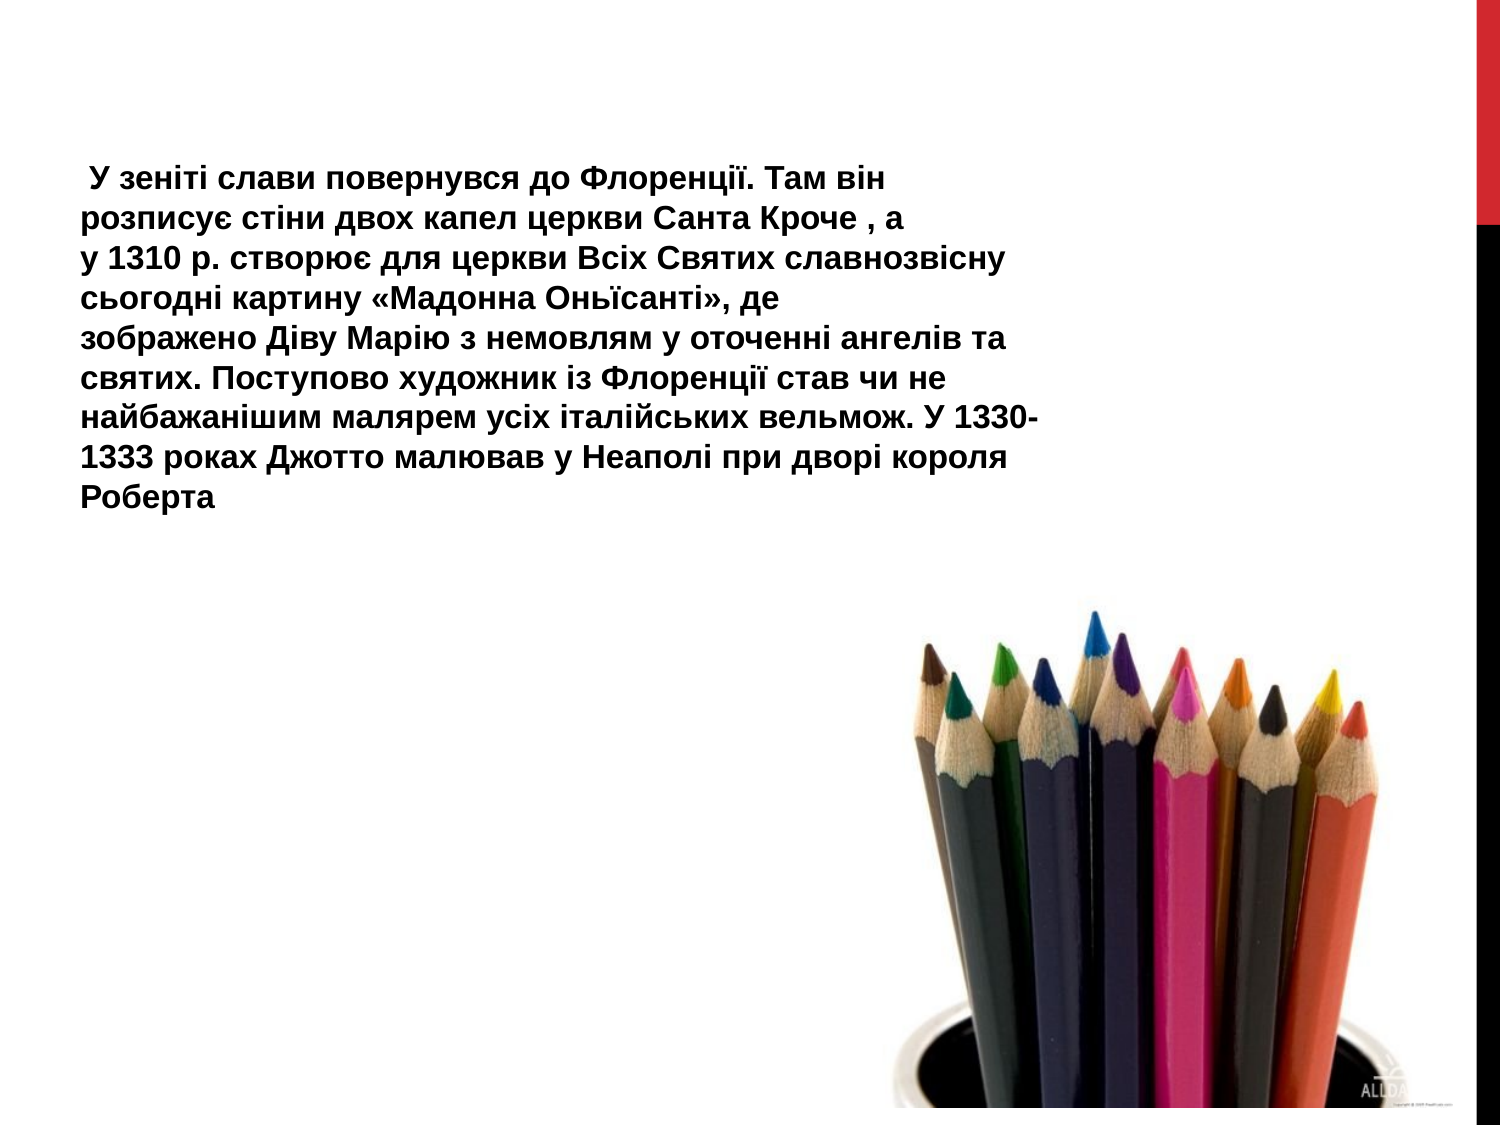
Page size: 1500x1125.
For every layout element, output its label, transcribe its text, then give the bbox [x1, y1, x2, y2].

list У зеніті слави повернувся до Флоренції. Там він розписує стіни двох капел церкви Санта Кроче , а у 1310 р. створює для церкви Всіх Святих славнозвісну сьогодні картину «Мадонна Оньїсанті», де зображено Діву Марію з немовлям у оточенні ангелів та святих. Поступово художник із Флоренції став чи не найбажанішим малярем усіх італійських вельмож. У 1330-1333 роках Джотто малював у Неаполі при дворі короля Роберта [64, 149, 1058, 1012]
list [843, 479, 1454, 1108]
